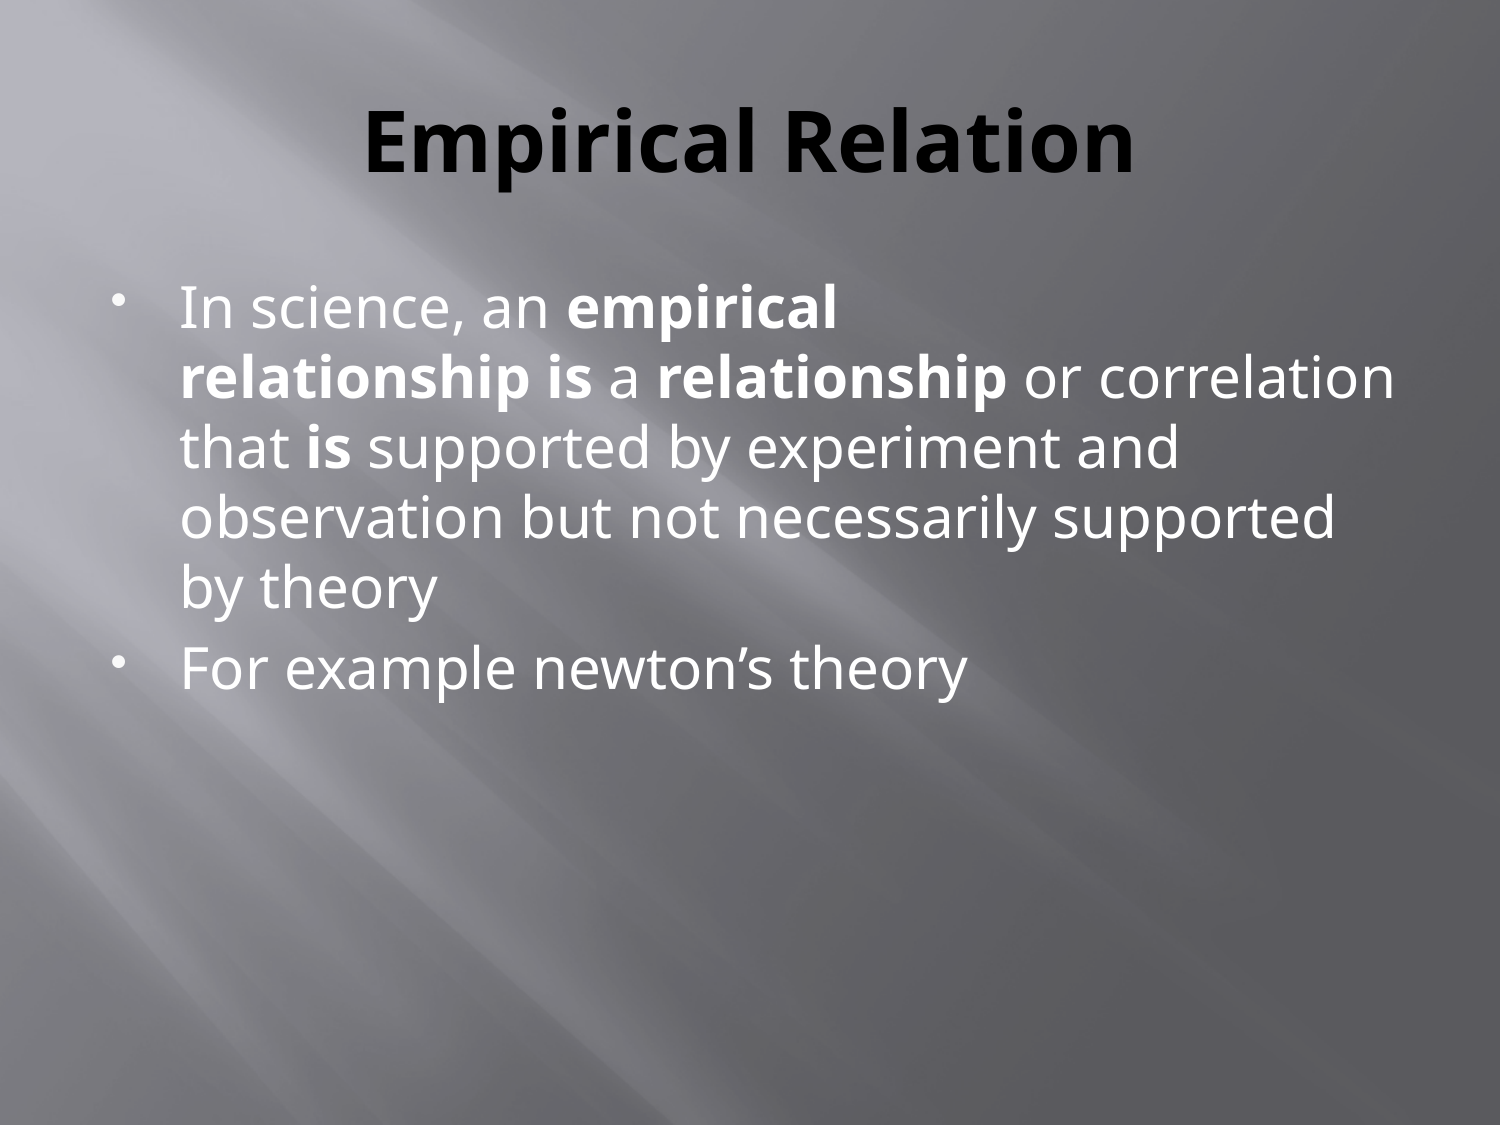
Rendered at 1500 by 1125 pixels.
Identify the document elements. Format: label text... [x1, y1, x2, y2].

list In science, an empirical relationship is a relationship or correlation that is supported by experiment and observation but not necessarily supported by theory For example newton’s theory [75, 262, 1425, 1035]
title Empirical Relation [75, 45, 1425, 233]
